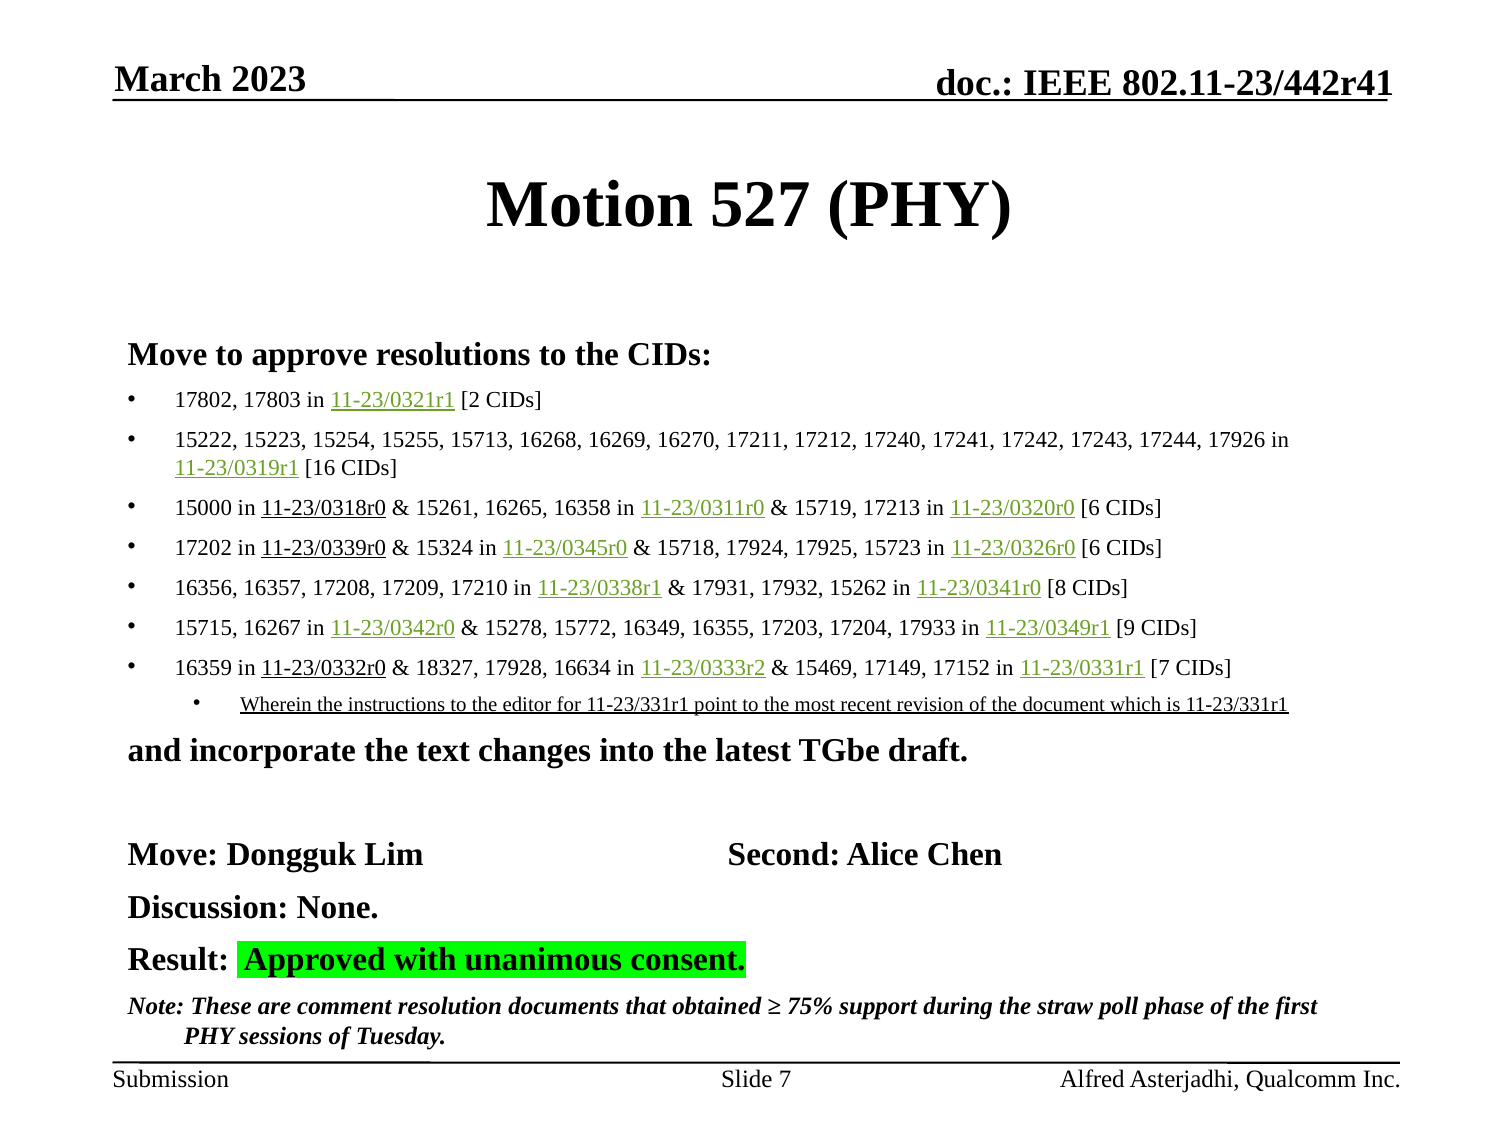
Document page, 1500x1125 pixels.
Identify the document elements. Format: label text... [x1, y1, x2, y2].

title Motion 527 (PHY) [112, 112, 1388, 288]
footer Alfred Asterjadhi, Qualcomm Inc. [878, 1061, 1402, 1093]
list Move to approve resolutions to the CIDs: 17802, 17803 in 11-23/0321r1 [2 CIDs] 15222, 15223, 15254, 15255, 15713, 16268, 16269, 16270, 17211, 17212, 17240, 17241, 17242, 17243, 17244, 17926 in 11-23/0319r1 [16 CIDs] 15000 in 11-23/0318r0 & 15261, 16265, 16358 in 11-23/0311r0 & 15719, 17213 in 11-23/0320r0 [6 CIDs] 17202 in 11-23/0339r0 & 15324 in 11-23/0345r0 & 15718, 17924, 17925, 15723 in 11-23/0326r0 [6 CIDs] 16356, 16357, 17208, 17209, 17210 in 11-23/0338r1 & 17931, 17932, 15262 in 11-23/0341r0 [8 CIDs] 15715, 16267 in 11-23/0342r0 & 15278, 15772, 16349, 16355, 17203, 17204, 17933 in 11-23/0349r1 [9 CIDs] 16359 in 11-23/0332r0 & 18327, 17928, 16634 in 11-23/0333r2 & 15469, 17149, 17152 in 11-23/0331r1 [7 CIDs] Wherein the instructions to the editor for 11-23/331r1 point to the most recent revision of the document which is 11-23/331r1 and incorporate the text changes into the latest TGbe draft. Move: Dongguk Lim Second: Alice Chen Discussion: None. Result: Approved with unanimous consent. Note: These are comment resolution documents that obtained ≥ 75% support during the straw poll phase of the first PHY sessions of Tuesday. [112, 324, 1388, 1063]
slide_number Slide 7 [712, 1061, 800, 1123]
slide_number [114, 54, 423, 100]
